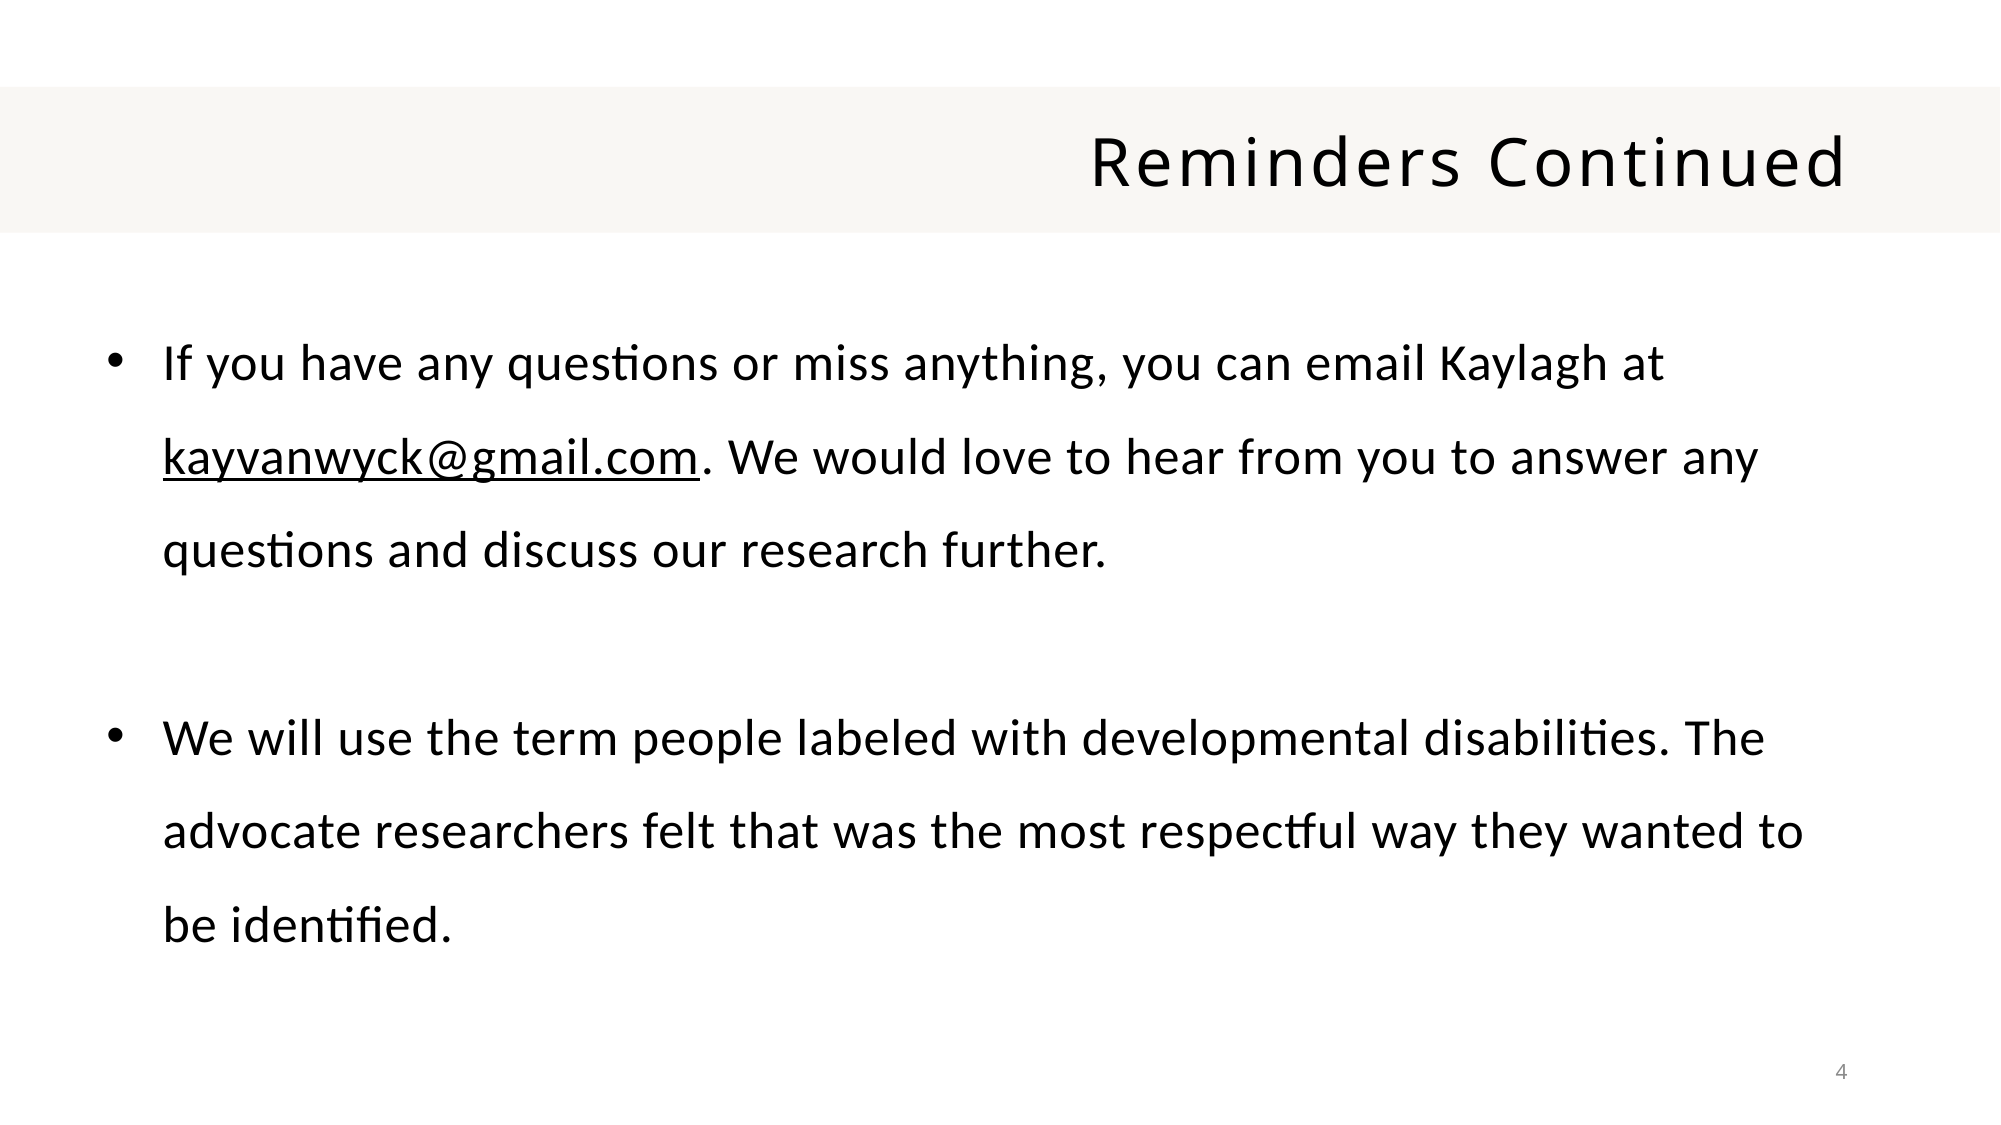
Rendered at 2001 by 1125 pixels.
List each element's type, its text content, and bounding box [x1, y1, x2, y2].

title Reminders Continued [137, 105, 1863, 225]
slide_number 4 [1412, 1042, 1863, 1103]
list If you have any questions or miss anything, you can email Kaylagh at kayvanwyck@gmail.com. We would love to hear from you to answer any questions and discuss our research further. We will use the term people labeled with developmental disabilities. The advocate researchers felt that was the most respectful way they wanted to be identified. [91, 289, 1863, 836]
